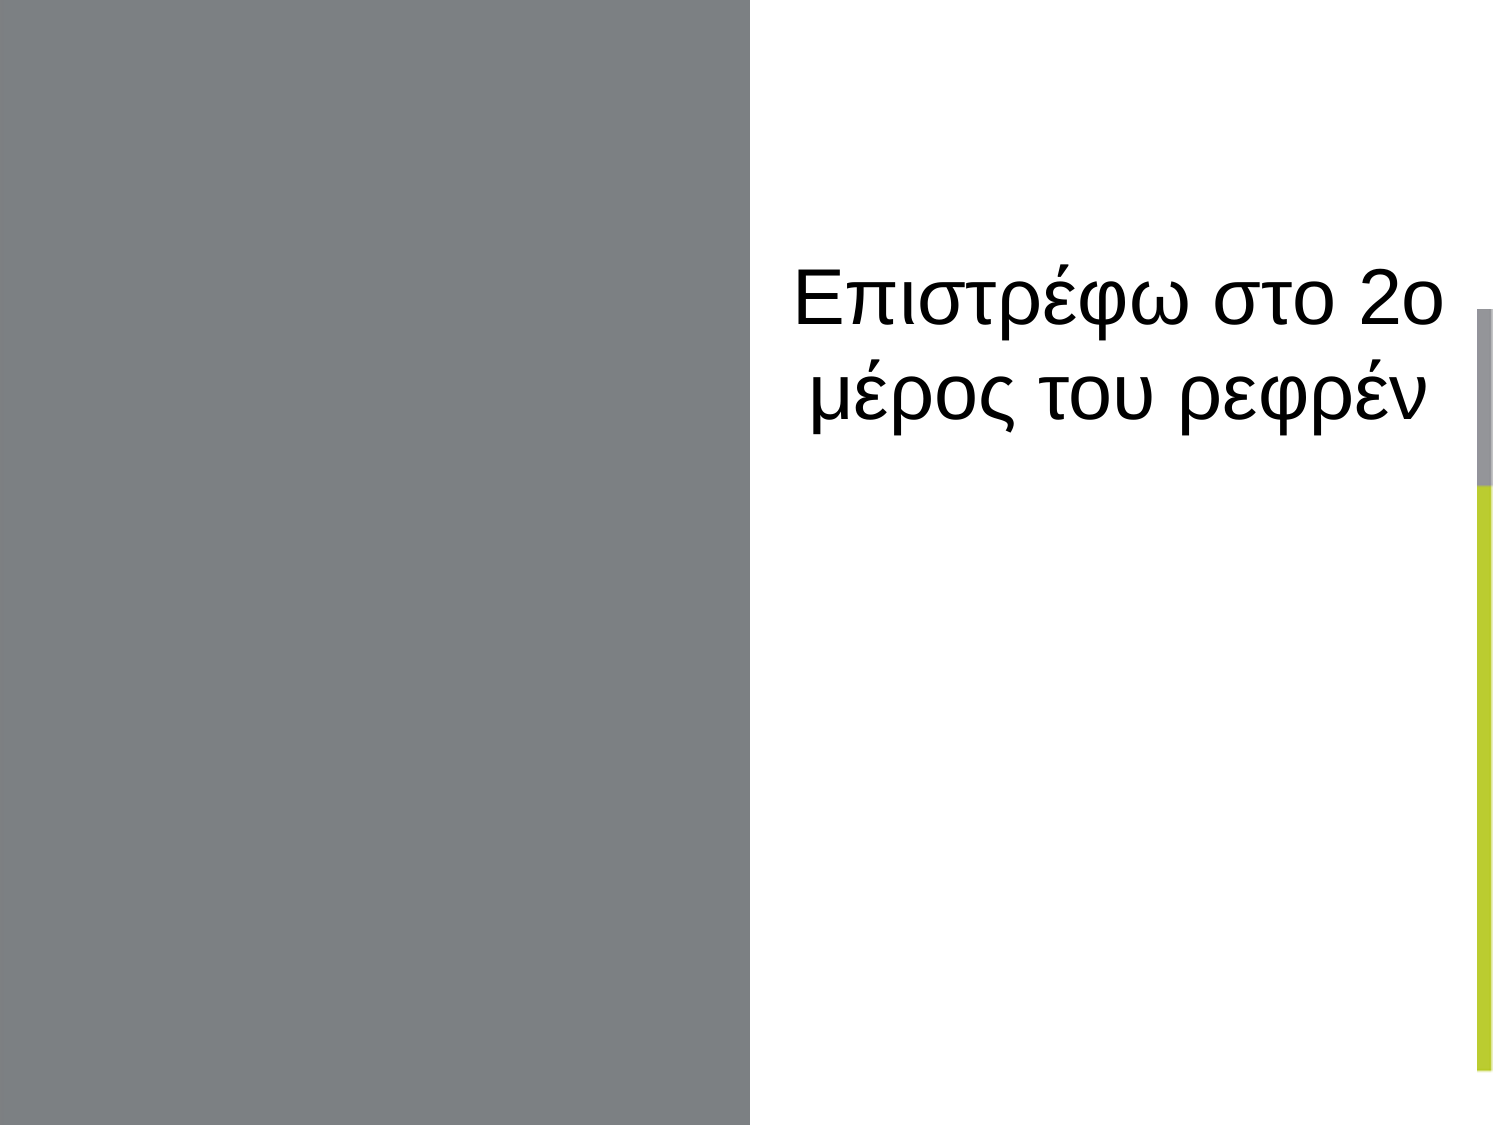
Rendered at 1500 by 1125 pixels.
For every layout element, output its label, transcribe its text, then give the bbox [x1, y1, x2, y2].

text_box Επιστρέφω στο 2ο μέρος του ρεφρέν [767, 237, 1471, 443]
picture [0, 0, 751, 1125]
picture [1477, 309, 1494, 1074]
